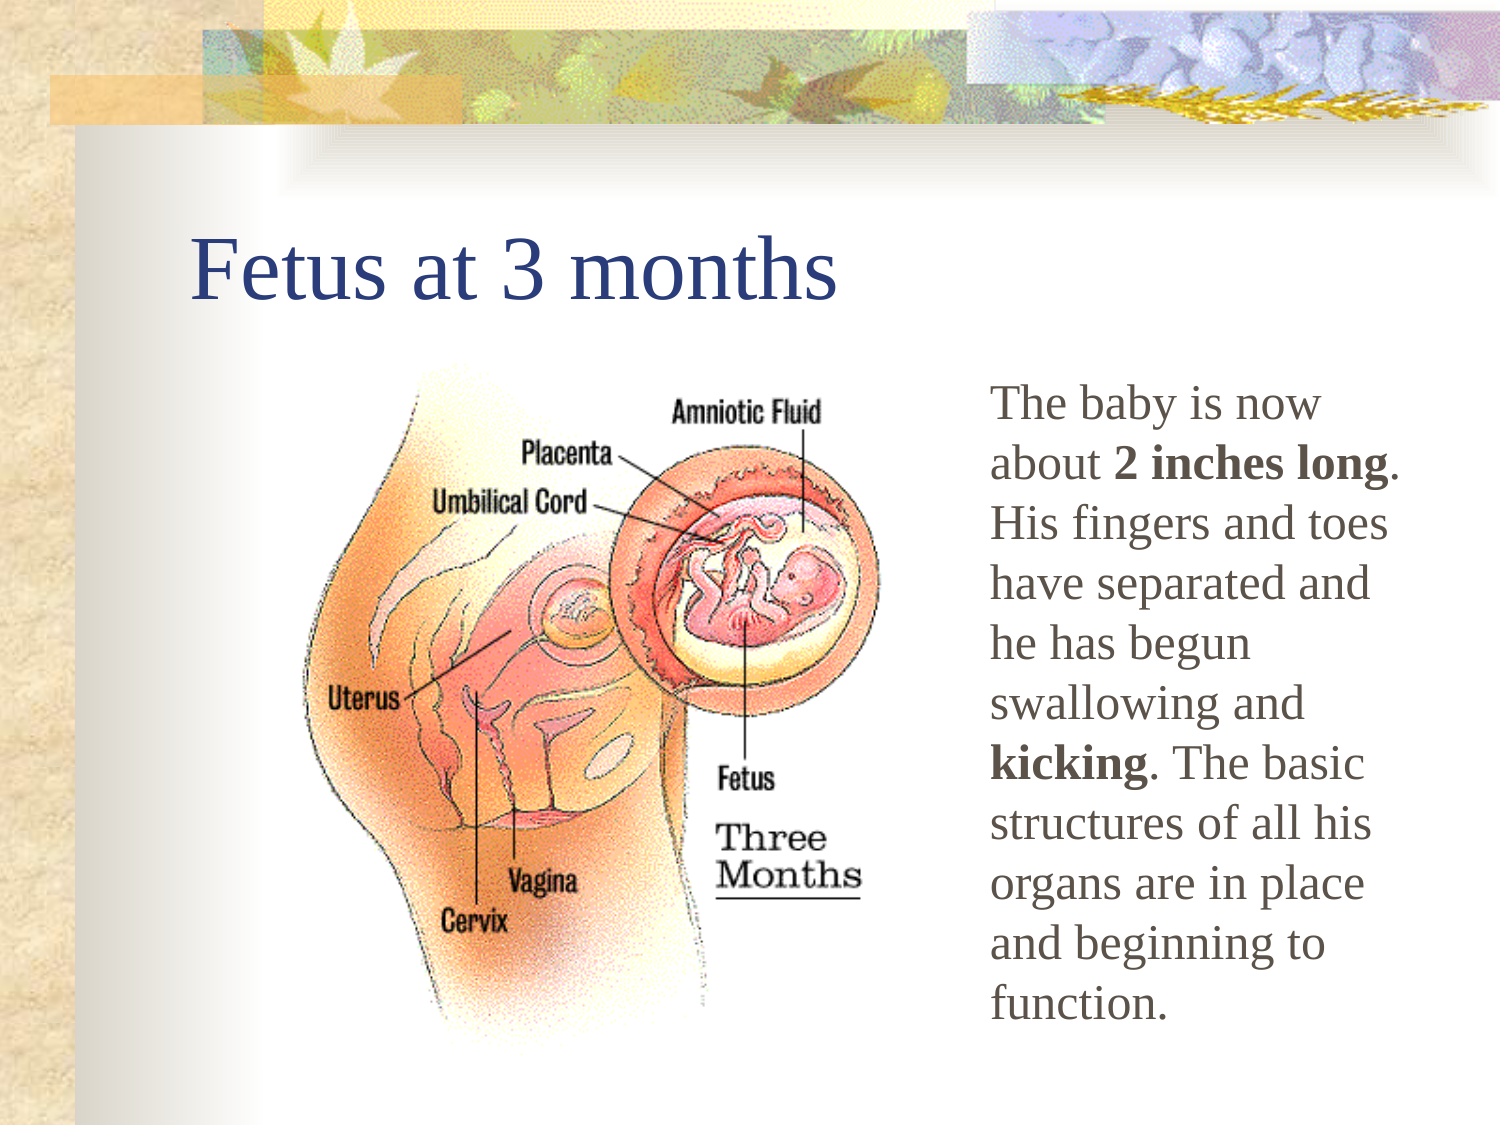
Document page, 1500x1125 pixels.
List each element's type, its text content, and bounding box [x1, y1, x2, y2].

title Fetus at 3 months [174, 137, 1451, 326]
text_box The baby is now about 2 inches long. His fingers and toes have separated and he has begun swallowing and kicking. The basic structures of all his organs are in place and beginning to function. [974, 362, 1425, 1038]
picture [262, 349, 919, 1067]
picture [0, 0, 1500, 1125]
